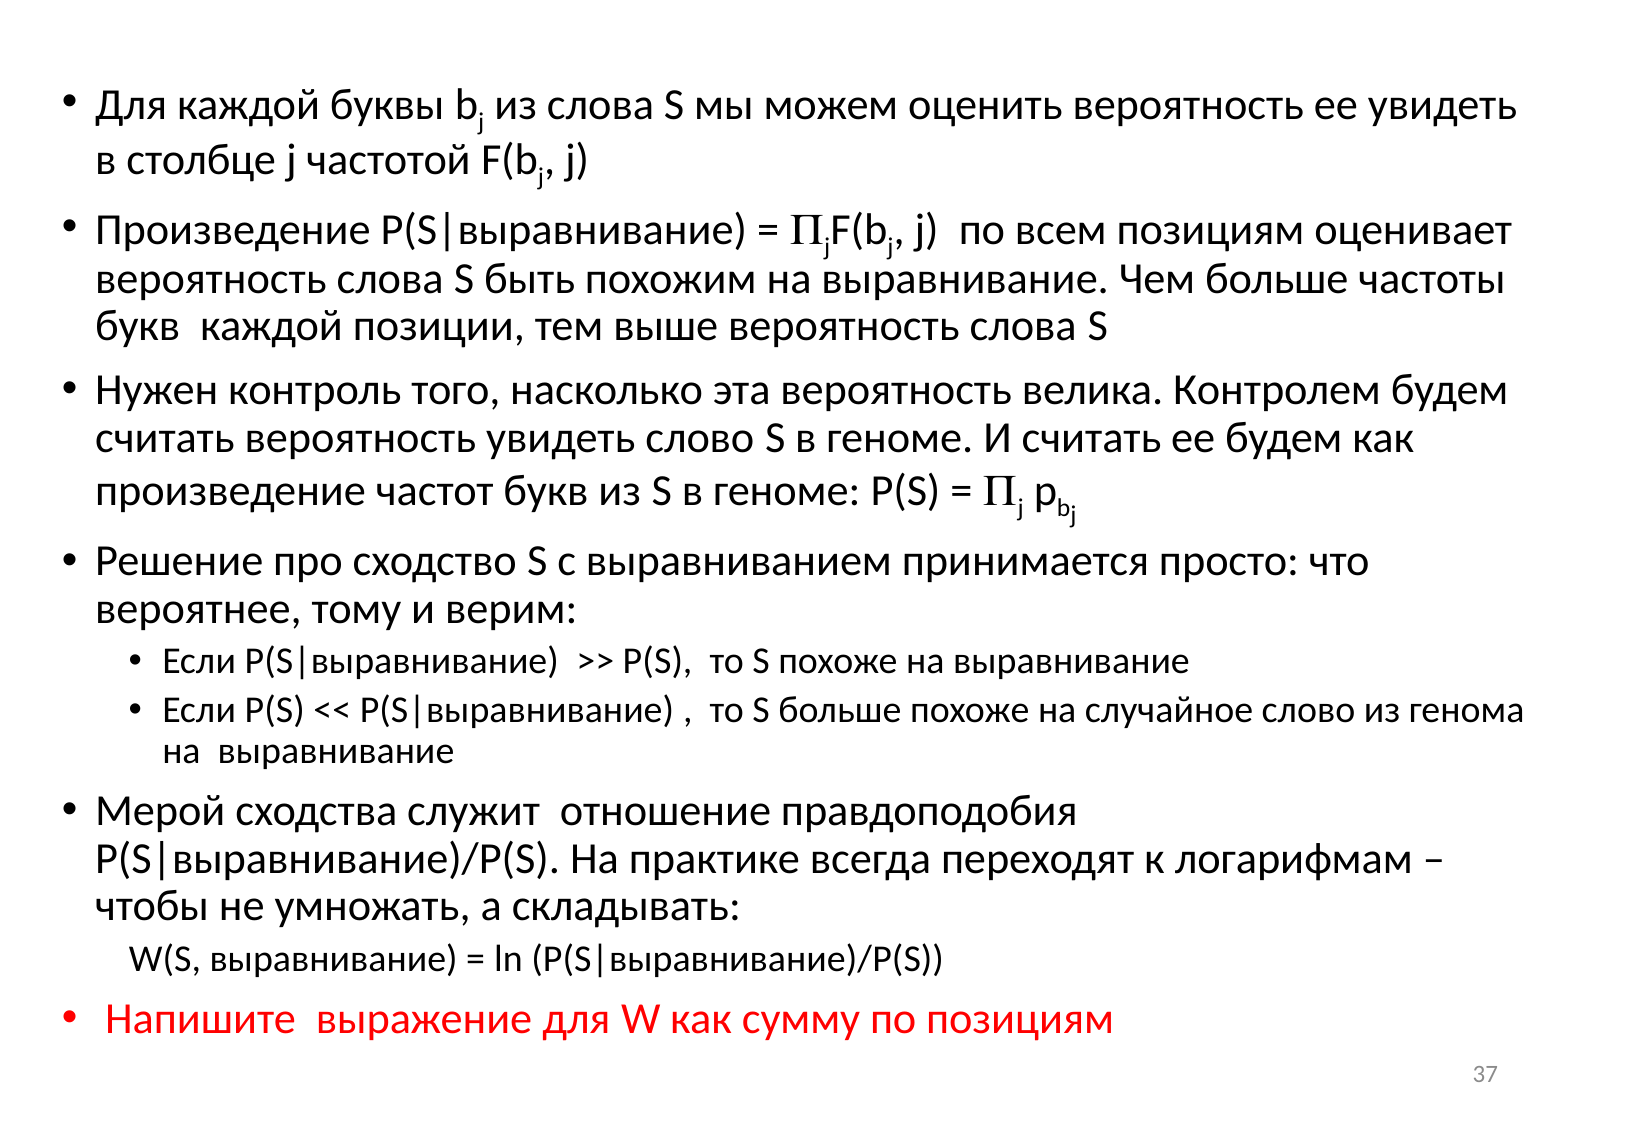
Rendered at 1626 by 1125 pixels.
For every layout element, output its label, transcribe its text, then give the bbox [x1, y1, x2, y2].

slide_number 37 [1147, 1042, 1514, 1103]
list Для каждой буквы bj из слова S мы можем оценить вероятность ее увидеть в столбце j частотой F(bj, j) Произведение P(S|выравнивание) = jF(bj, j) по всем позициям оценивает вероятность слова S быть похожим на выравнивание. Чем больше частоты букв каждой позиции, тем выше вероятность слова S Нужен контроль того, насколько эта вероятность велика. Контролем будем считать вероятность увидеть слово S в геноме. И считать ее будем как произведение частот букв из S в геноме: P(S) = j pbj Решение про сходство S с выравниванием принимается просто: что вероятнее, тому и верим: Если P(S|выравнивание) >> P(S), то S похоже на выравнивание Если P(S) << P(S|выравнивание) , то S больше похоже на случайное слово из генома на выравнивание Мерой сходства служит отношение правдоподобия P(S|выравнивание)/P(S). На практике всегда переходят к логарифмам – чтобы не умножать, а складывать: W(S, выравнивание) = ln (P(S|выравнивание)/P(S)) Напишите выражение для W как сумму по позициям [46, 69, 1558, 1052]
